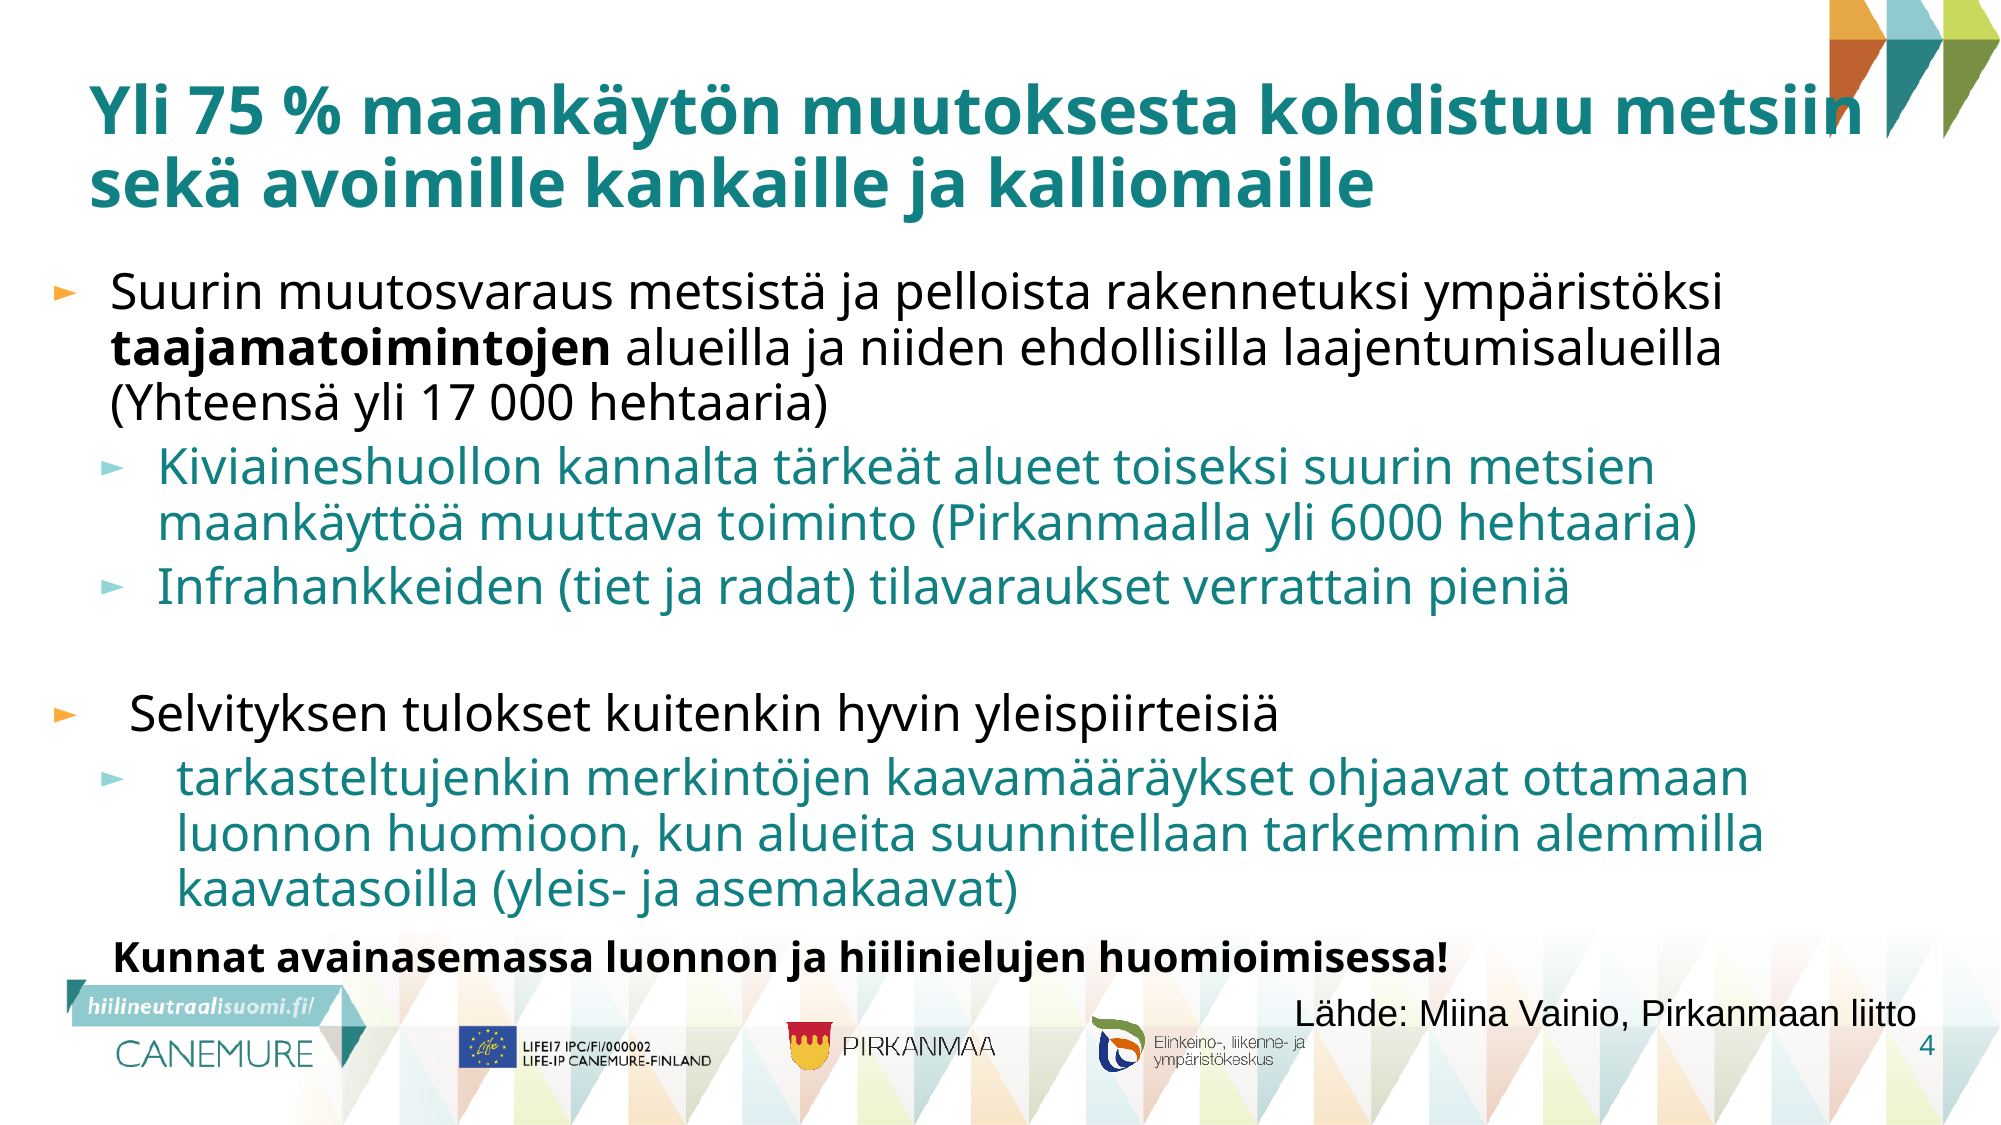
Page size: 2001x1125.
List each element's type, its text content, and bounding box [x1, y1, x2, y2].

text_box Lähde: Miina Vainio, Pirkanmaan liitto [1279, 981, 1955, 1042]
slide_number 4 [1860, 1042, 1936, 1066]
list Suurin muutosvaraus metsistä ja pelloista rakennetuksi ympäristöksi taajamatoimintojen alueilla ja niiden ehdollisilla laajentumisalueilla (Yhteensä yli 17 000 hehtaaria) Kiviaineshuollon kannalta tärkeät alueet toiseksi suurin metsien maankäyttöä muuttava toiminto (Pirkanmaalla yli 6000 hehtaaria) Infrahankkeiden (tiet ja radat) tilavaraukset verrattain pieniä Selvityksen tulokset kuitenkin hyvin yleispiirteisiä tarkasteltujenkin merkintöjen kaavamääräykset ohjaavat ottamaan luonnon huomioon, kun alueita suunnitellaan tarkemmin alemmilla kaavatasoilla (yleis- ja asemakaavat) Kunnat avainasemassa luonnon ja hiilinielujen huomioimisessa! [26, 200, 1936, 403]
picture [0, 0, 2000, 1125]
title Yli 75 % maankäytön muutoksesta kohdistuu metsiin sekä avoimille kankaille ja kalliomaille [62, 3, 2000, 113]
